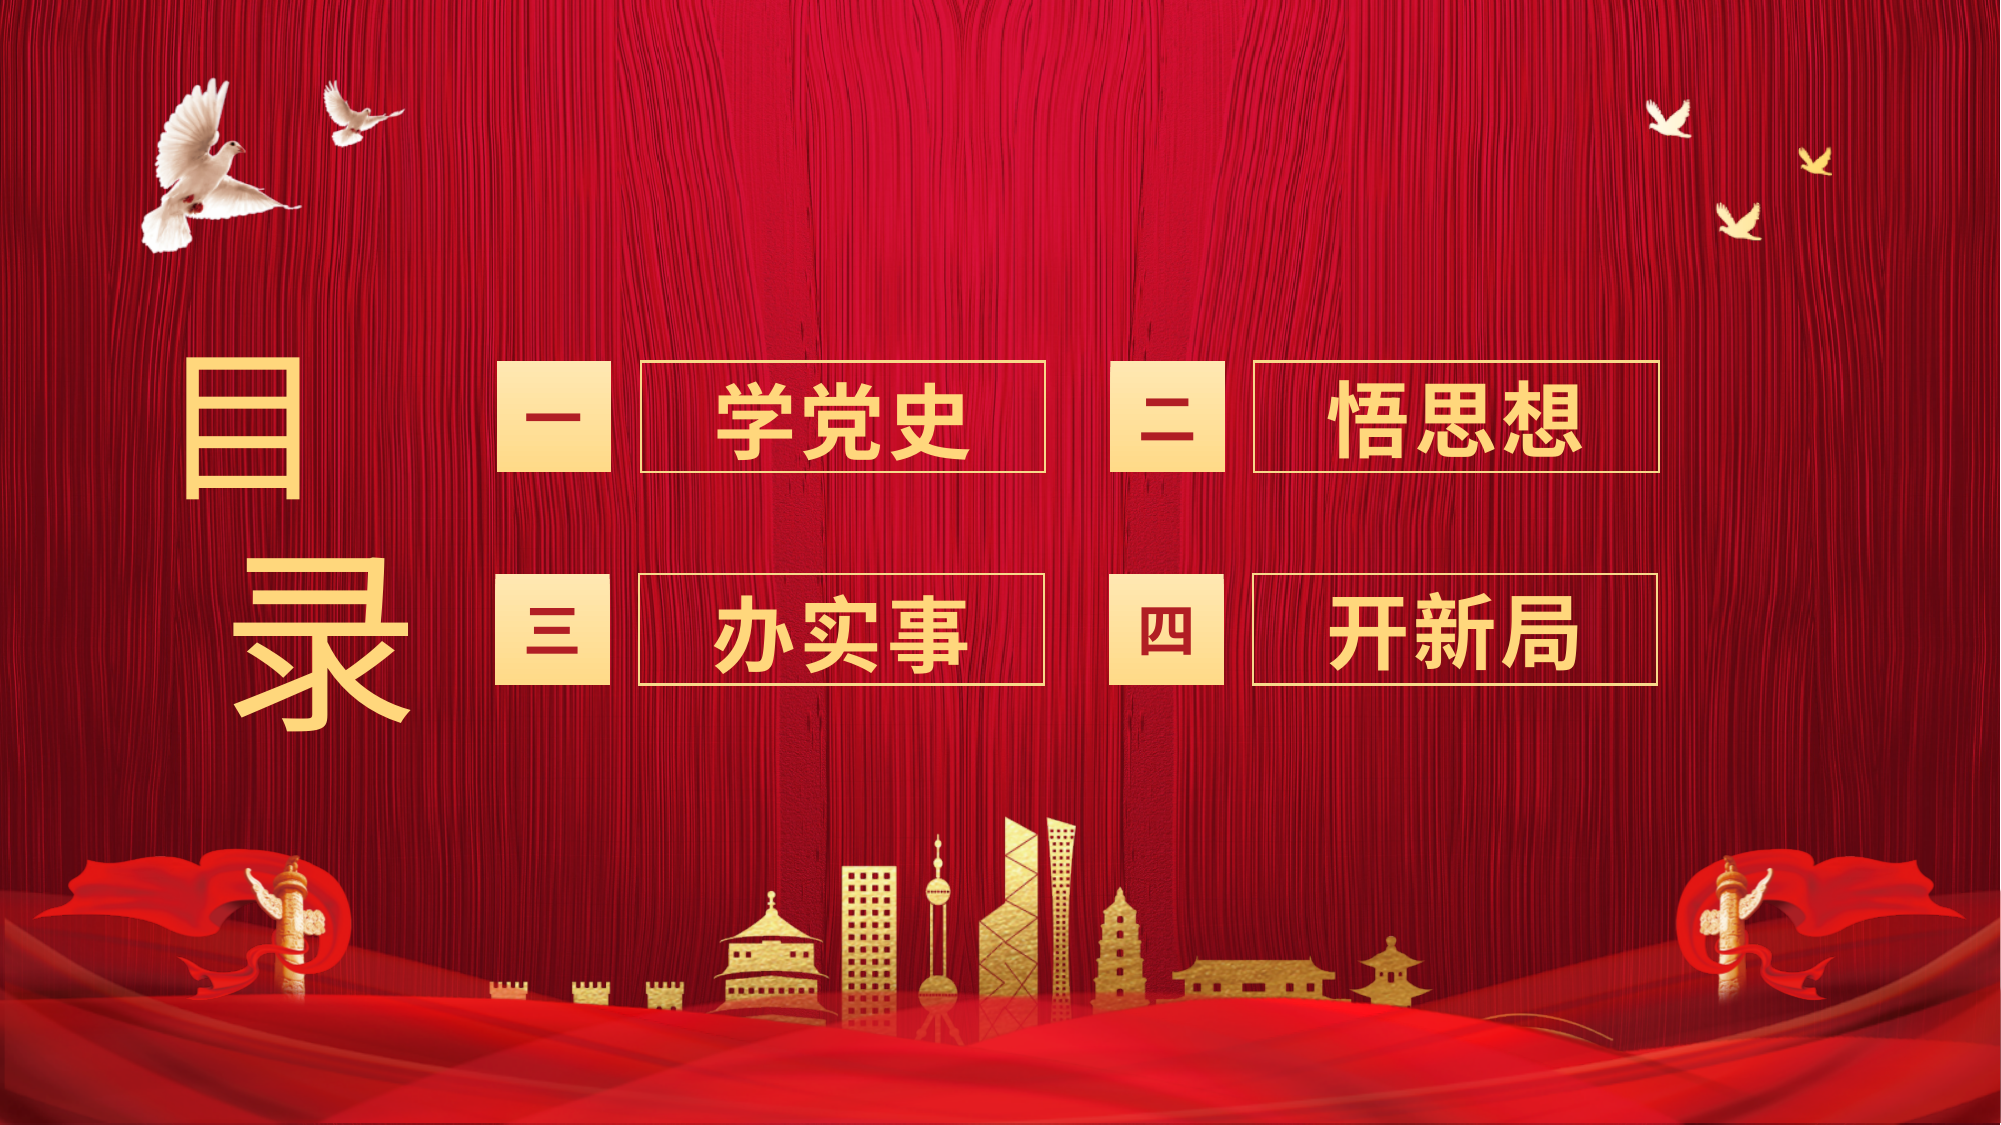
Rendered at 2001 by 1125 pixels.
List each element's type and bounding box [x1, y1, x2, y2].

text_box [495, 573, 1044, 692]
text_box [496, 361, 1045, 480]
text_box [1110, 360, 1659, 477]
text_box [1109, 572, 1658, 689]
picture [0, 0, 2001, 1125]
text_box [146, 313, 519, 766]
